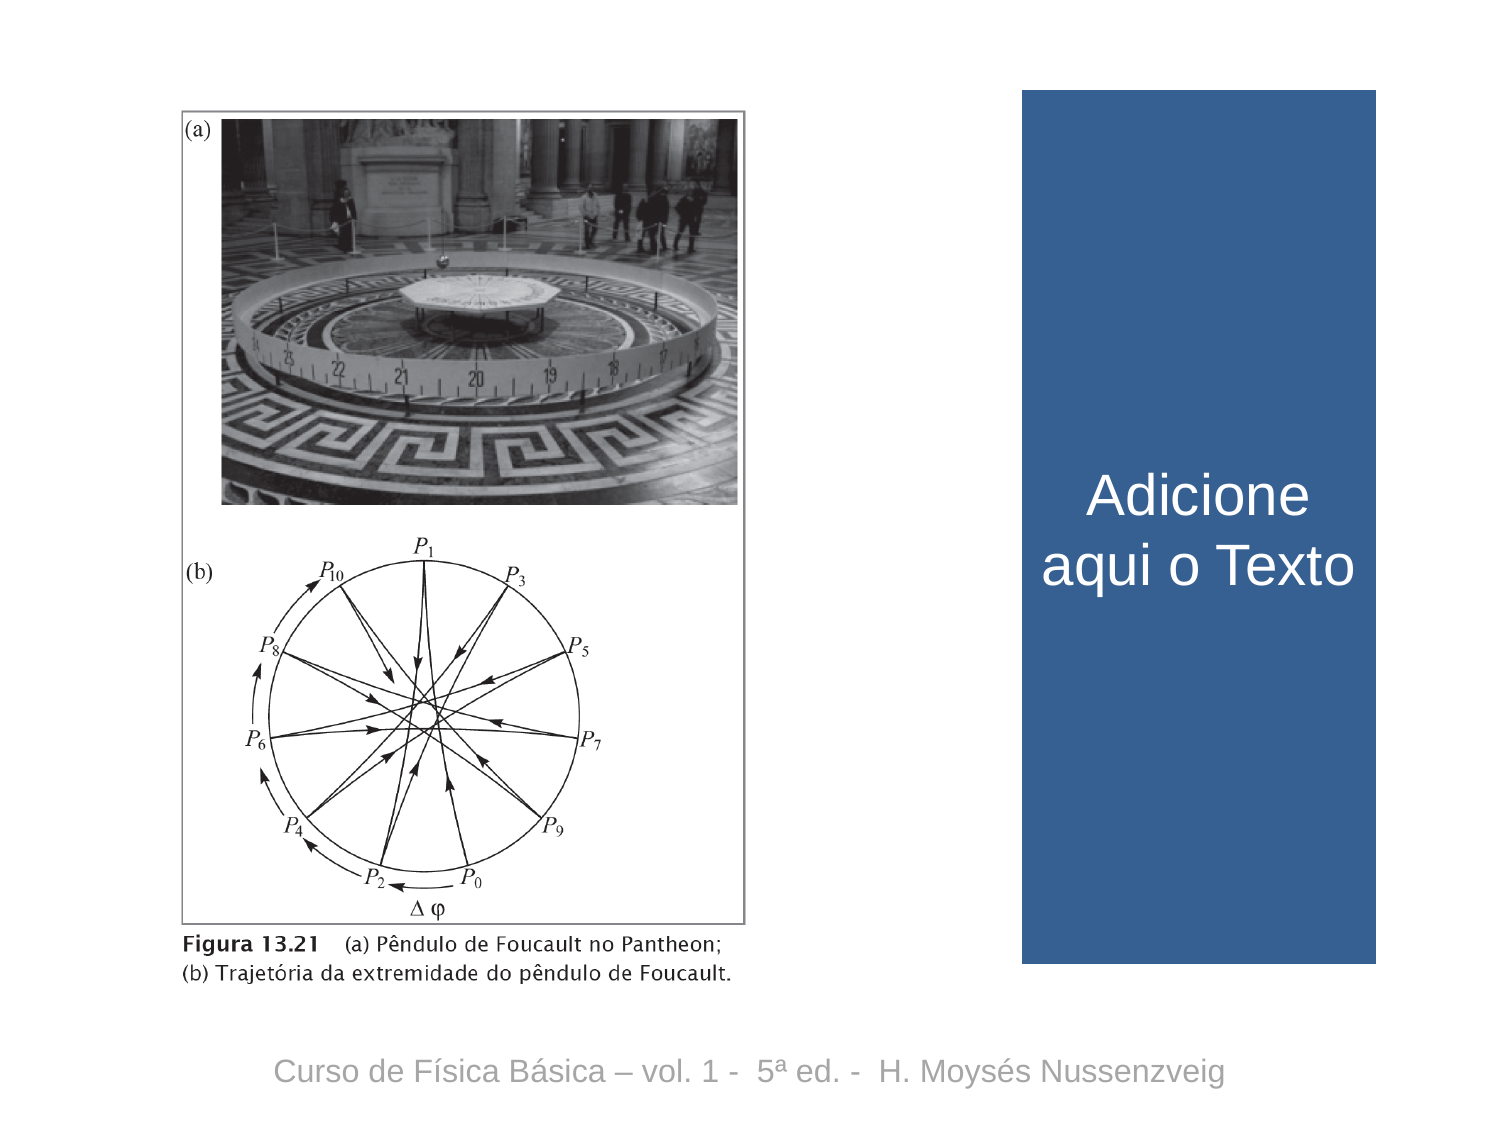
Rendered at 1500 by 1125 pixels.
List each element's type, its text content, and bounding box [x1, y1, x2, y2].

footer Curso de Física Básica – vol. 1 - 5ª ed. - H. Moysés Nussenzveig [0, 1042, 1500, 1103]
text_box Adicione aqui o Texto [1021, 89, 1377, 965]
picture [170, 104, 754, 987]
